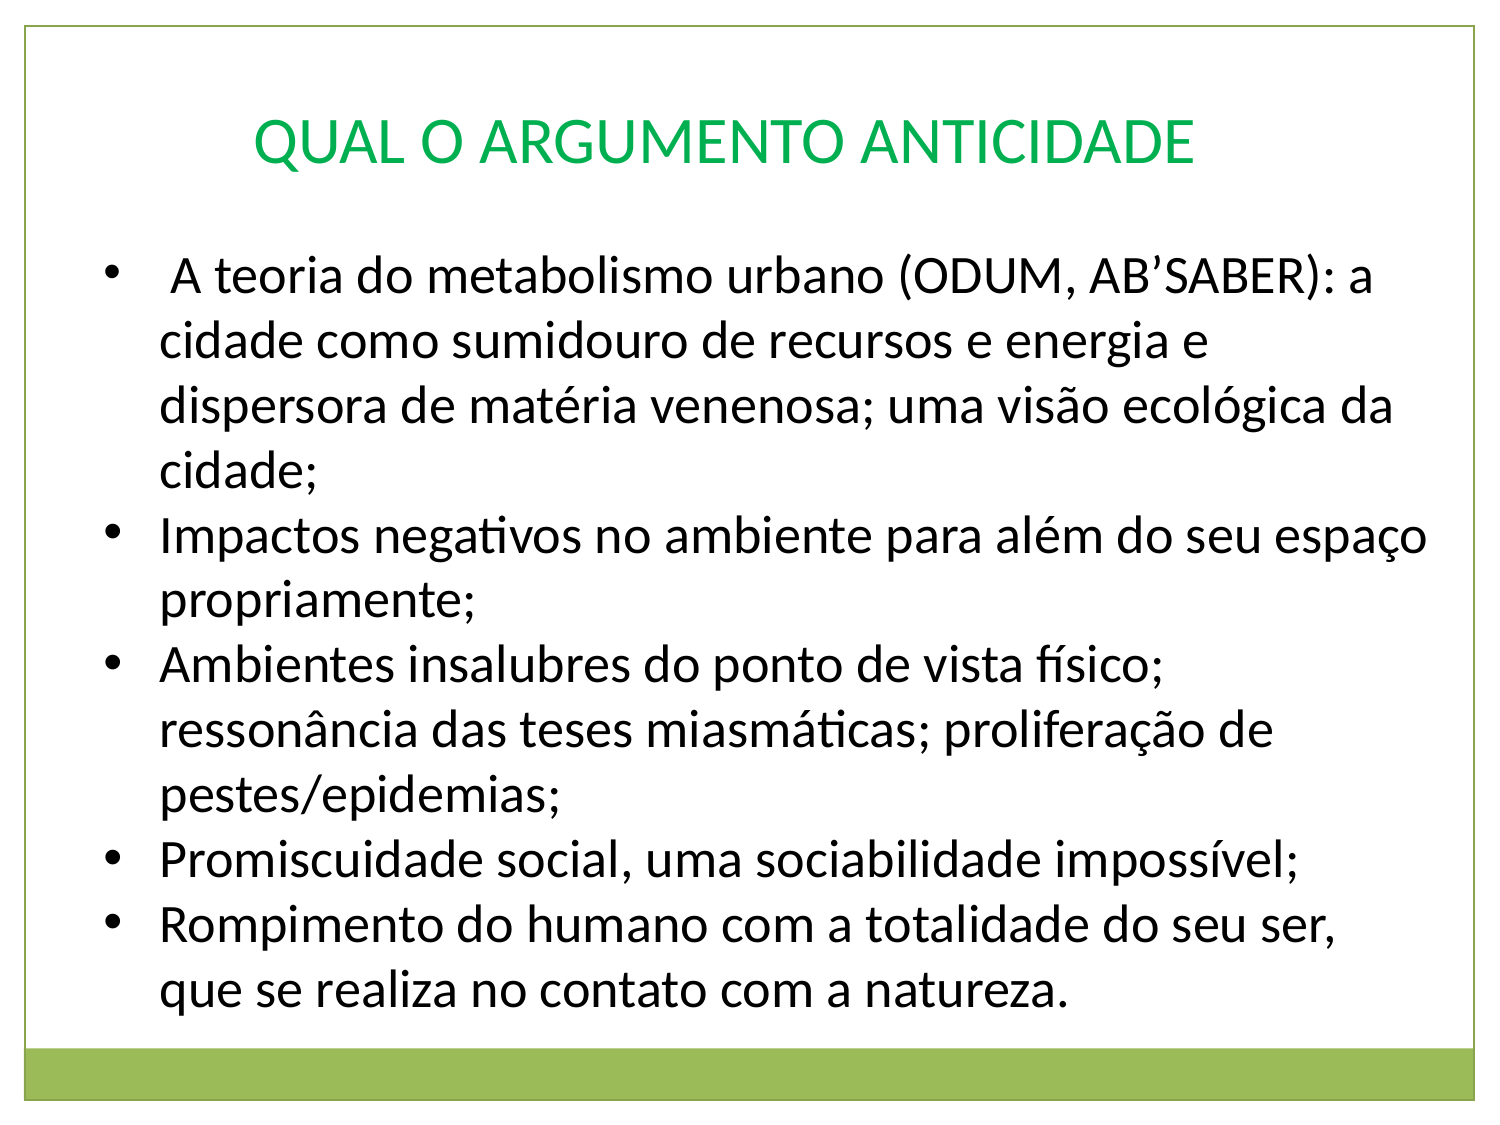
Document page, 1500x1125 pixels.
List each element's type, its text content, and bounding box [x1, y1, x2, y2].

text_box A teoria do metabolismo urbano (ODUM, AB’SABER): a cidade como sumidouro de recursos e energia e dispersora de matéria venenosa; uma visão ecológica da cidade; Impactos negativos no ambiente para além do seu espaço propriamente; Ambientes insalubres do ponto de vista físico; ressonância das teses miasmáticas; proliferação de pestes/epidemias; Promiscuidade social, uma sociabilidade impossível; Rompimento do humano com a totalidade do seu ser, que se realiza no contato com a natureza. [88, 231, 1447, 1125]
text_box QUAL O ARGUMENTO ANTICIDADE [123, 89, 1341, 230]
